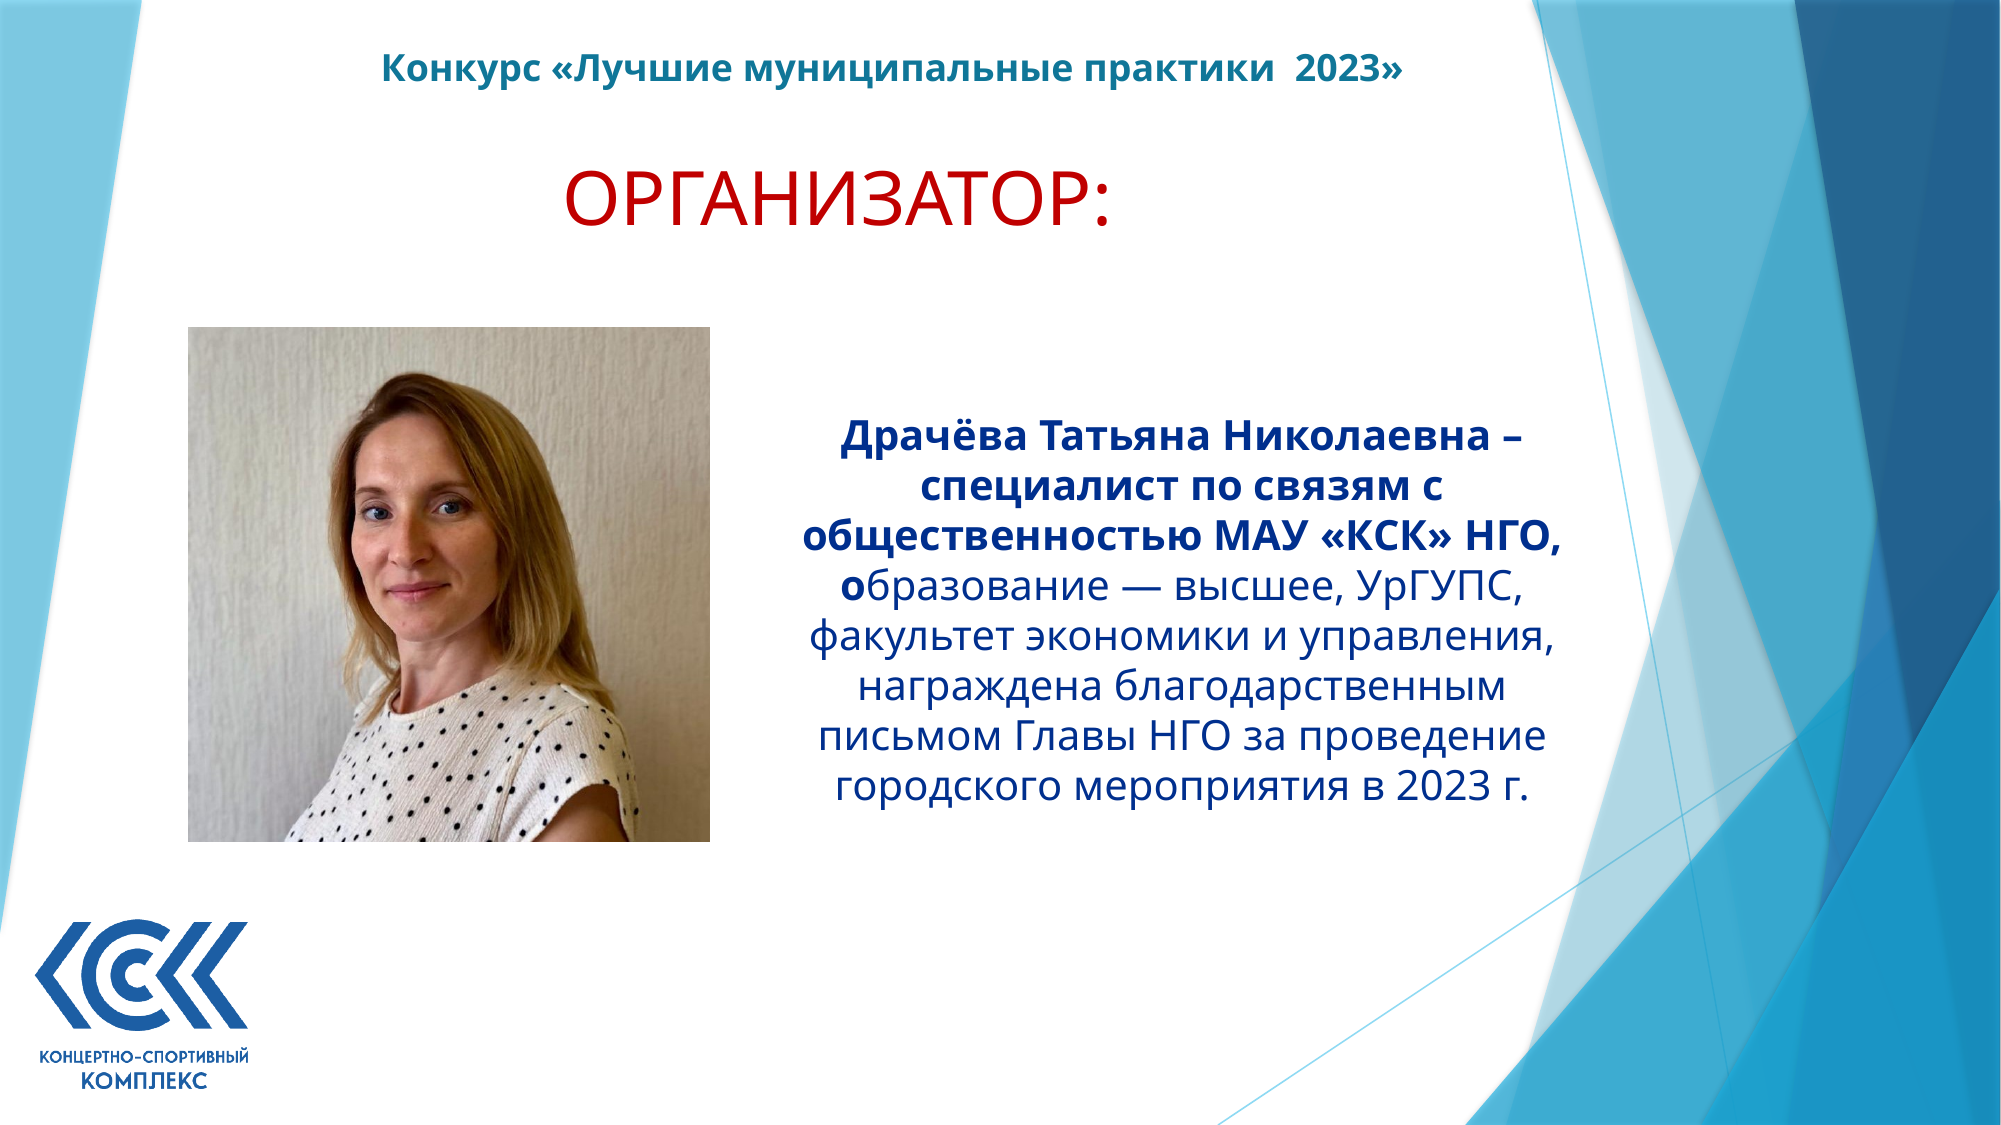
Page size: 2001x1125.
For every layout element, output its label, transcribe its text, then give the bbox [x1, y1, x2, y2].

text_box [115, 229, 1618, 500]
title Драчёва Татьяна Николаевна – специалист по связям с общественностью МАУ «КСК» НГО, образование — высшее, УрГУПС, факультет экономики и управления, награждена благодарственным письмом Главы НГО за проведение городского мероприятия в 2023 г. [747, 500, 1618, 817]
picture [187, 327, 710, 843]
text_box ОРГАНИЗАТОР: [547, 143, 1275, 249]
text_box [714, 652, 1522, 833]
subtitle Конкурс «Лучшие муниципальные практики 2023» [130, 36, 1430, 112]
picture [33, 918, 248, 1090]
